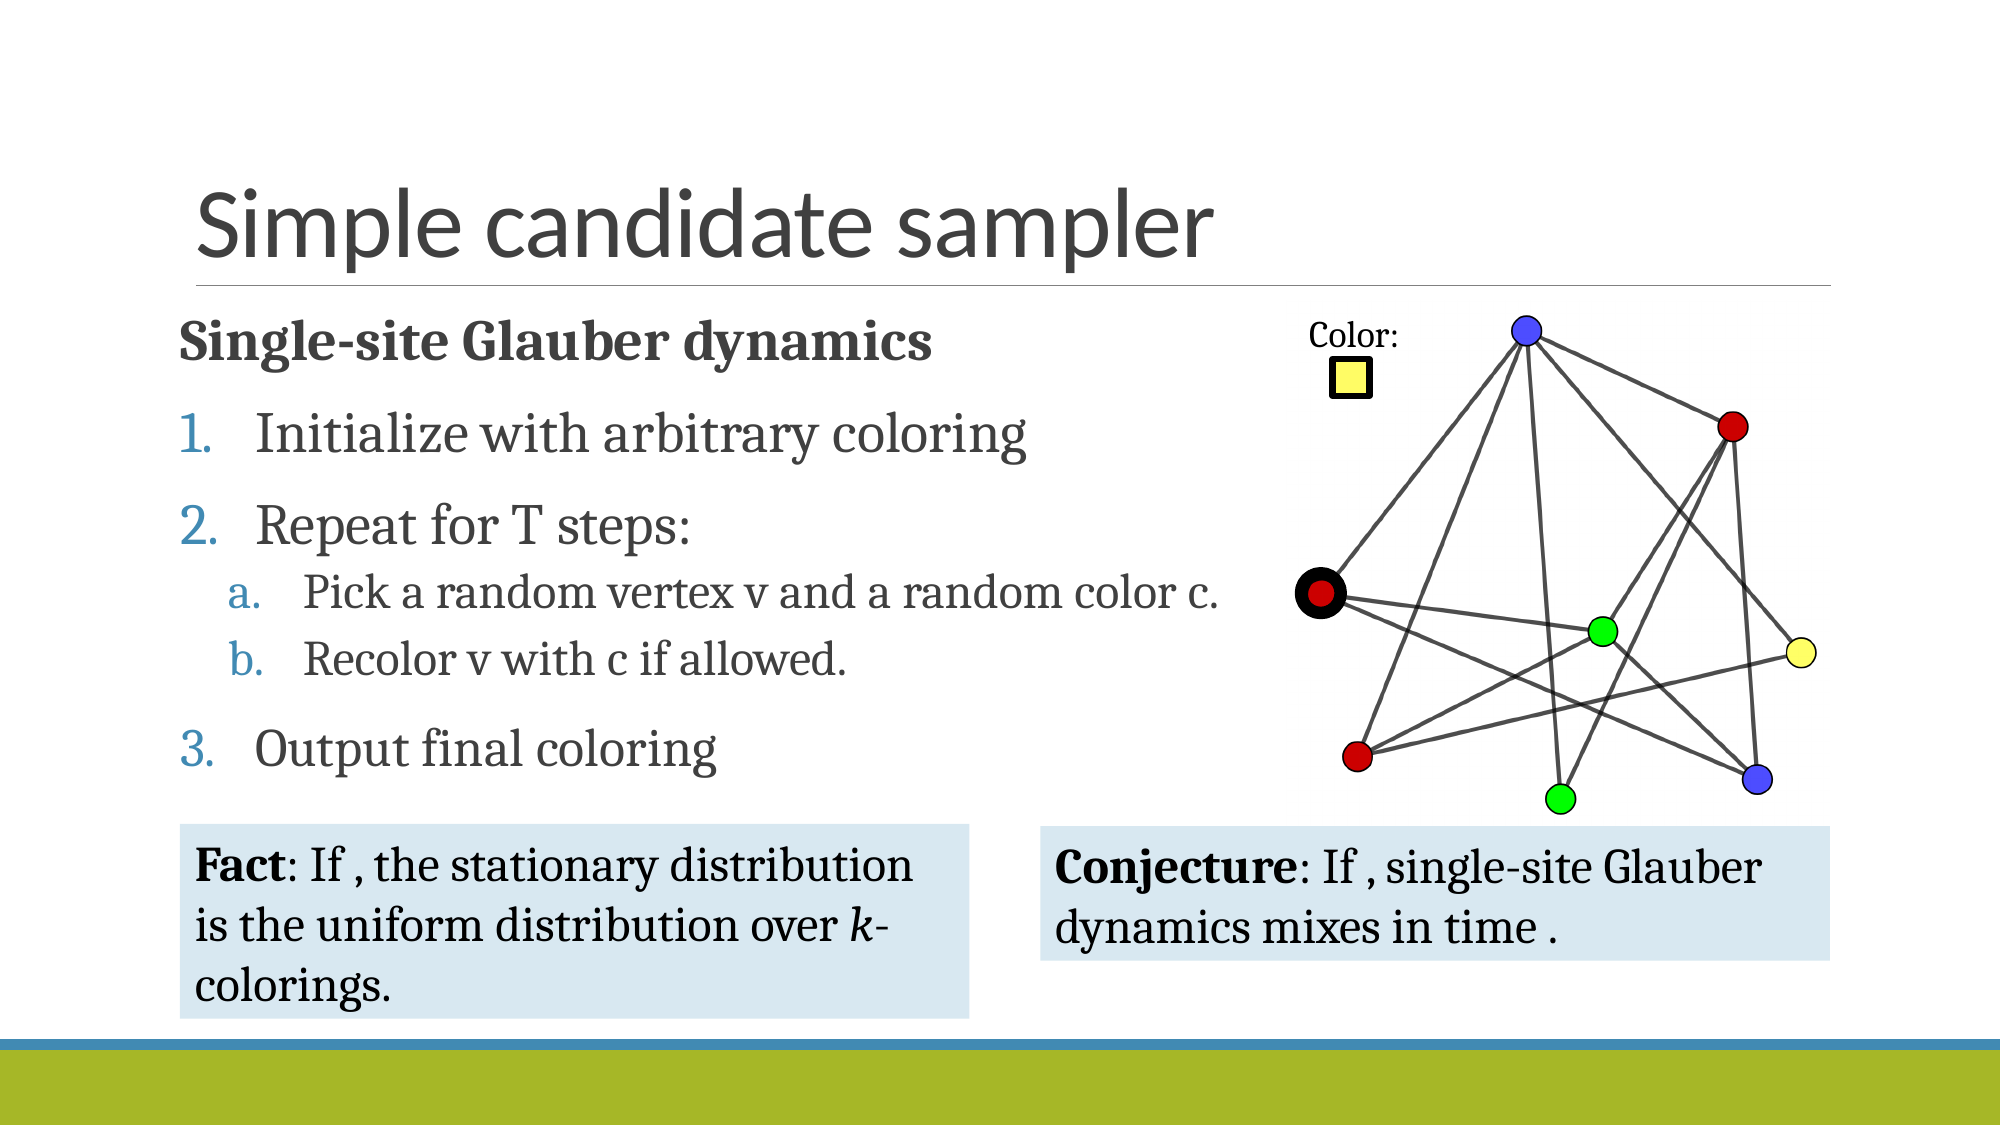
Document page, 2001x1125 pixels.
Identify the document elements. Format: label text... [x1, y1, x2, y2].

picture [1286, 299, 1831, 827]
list Single-site Glauber dynamics Initialize with arbitrary coloring Repeat for T steps: Pick a random vertex v and a random color c. Recolor v with c if allowed. Output final coloring [180, 302, 1830, 963]
title Simple candidate sampler [180, 47, 1830, 285]
